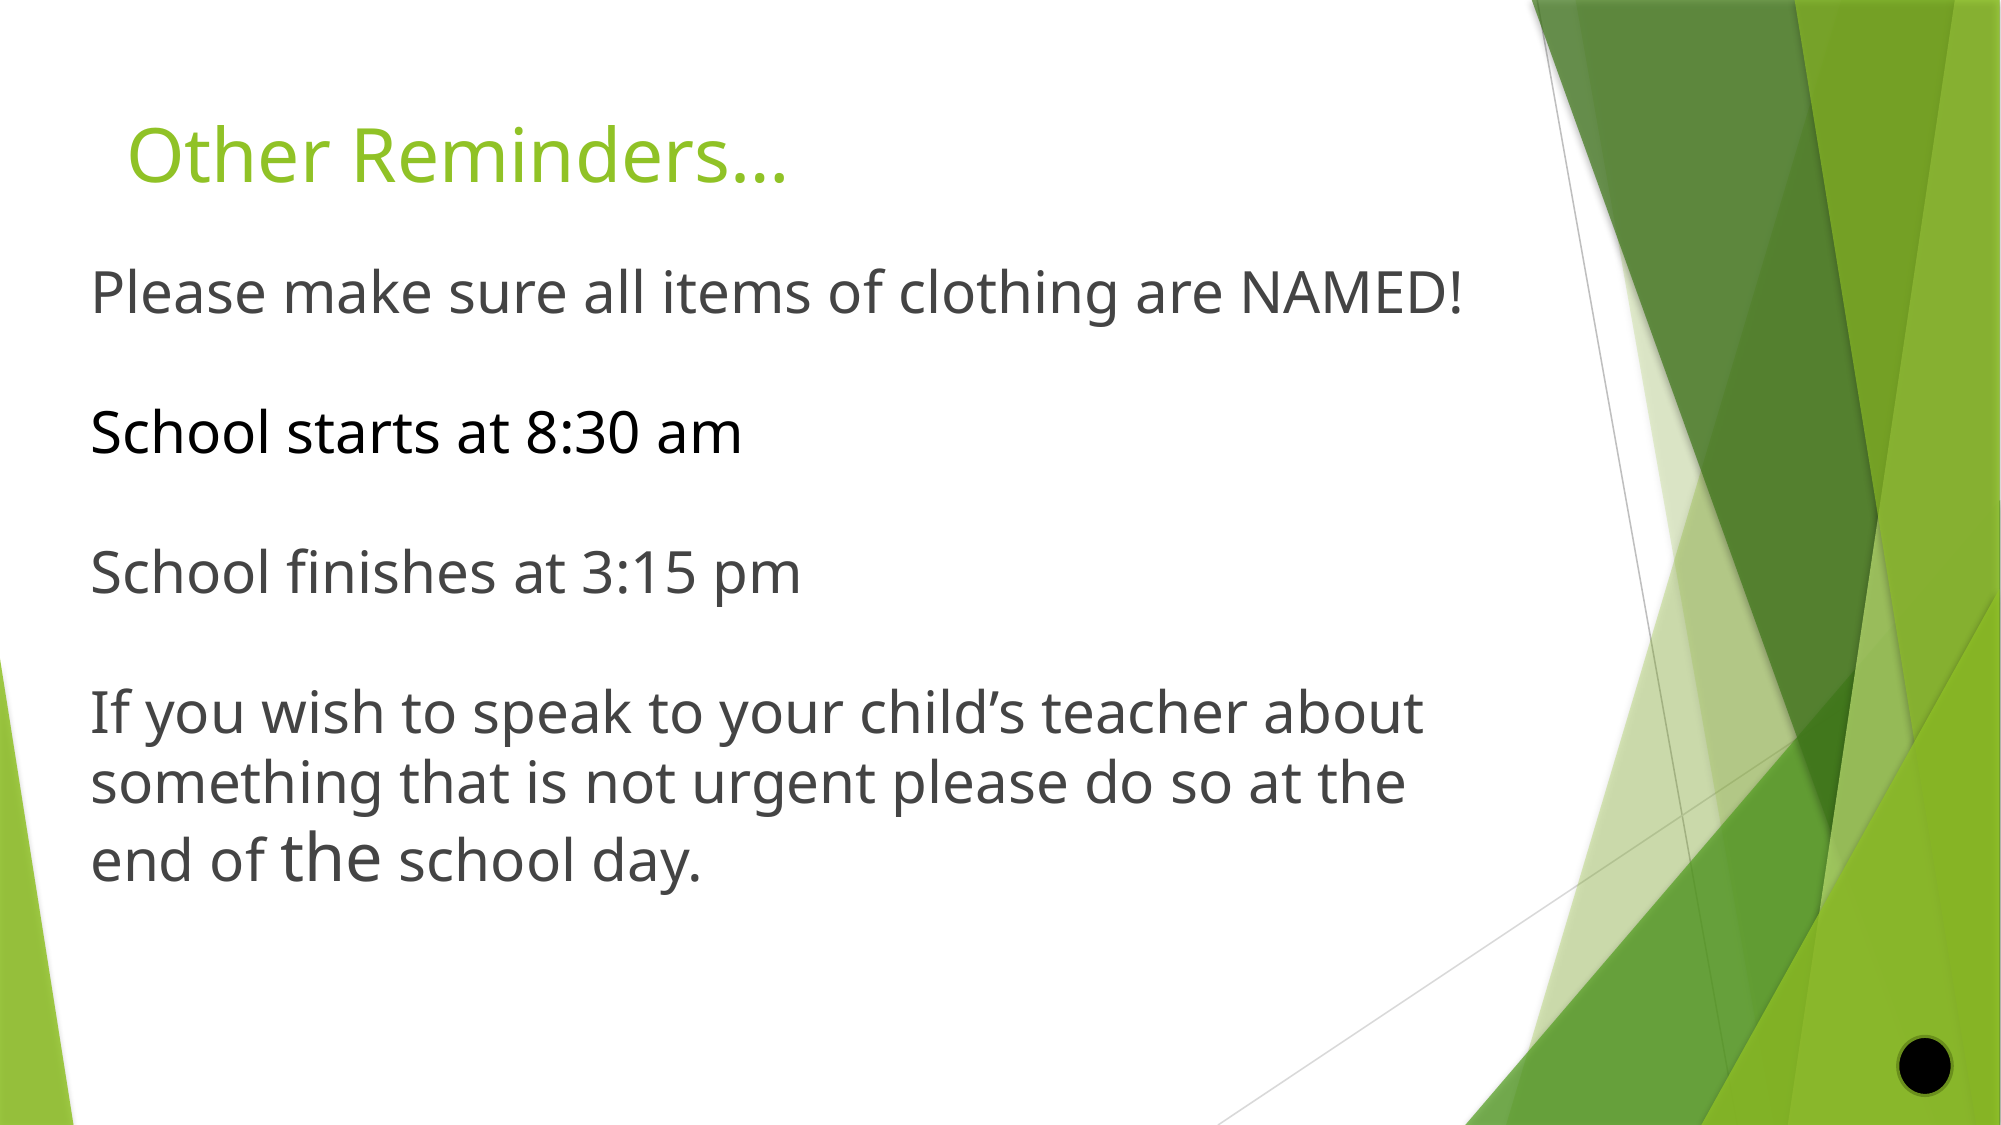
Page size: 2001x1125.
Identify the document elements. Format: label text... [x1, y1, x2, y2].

text_box Please make sure all items of clothing are NAMED! School starts at 8:30 am School finishes at 3:15 pm If you wish to speak to your child’s teacher about something that is not urgent please do so at the end of the school day. [75, 247, 1522, 973]
title Other Reminders… [111, 99, 1522, 247]
text_box [1896, 1034, 1954, 1098]
